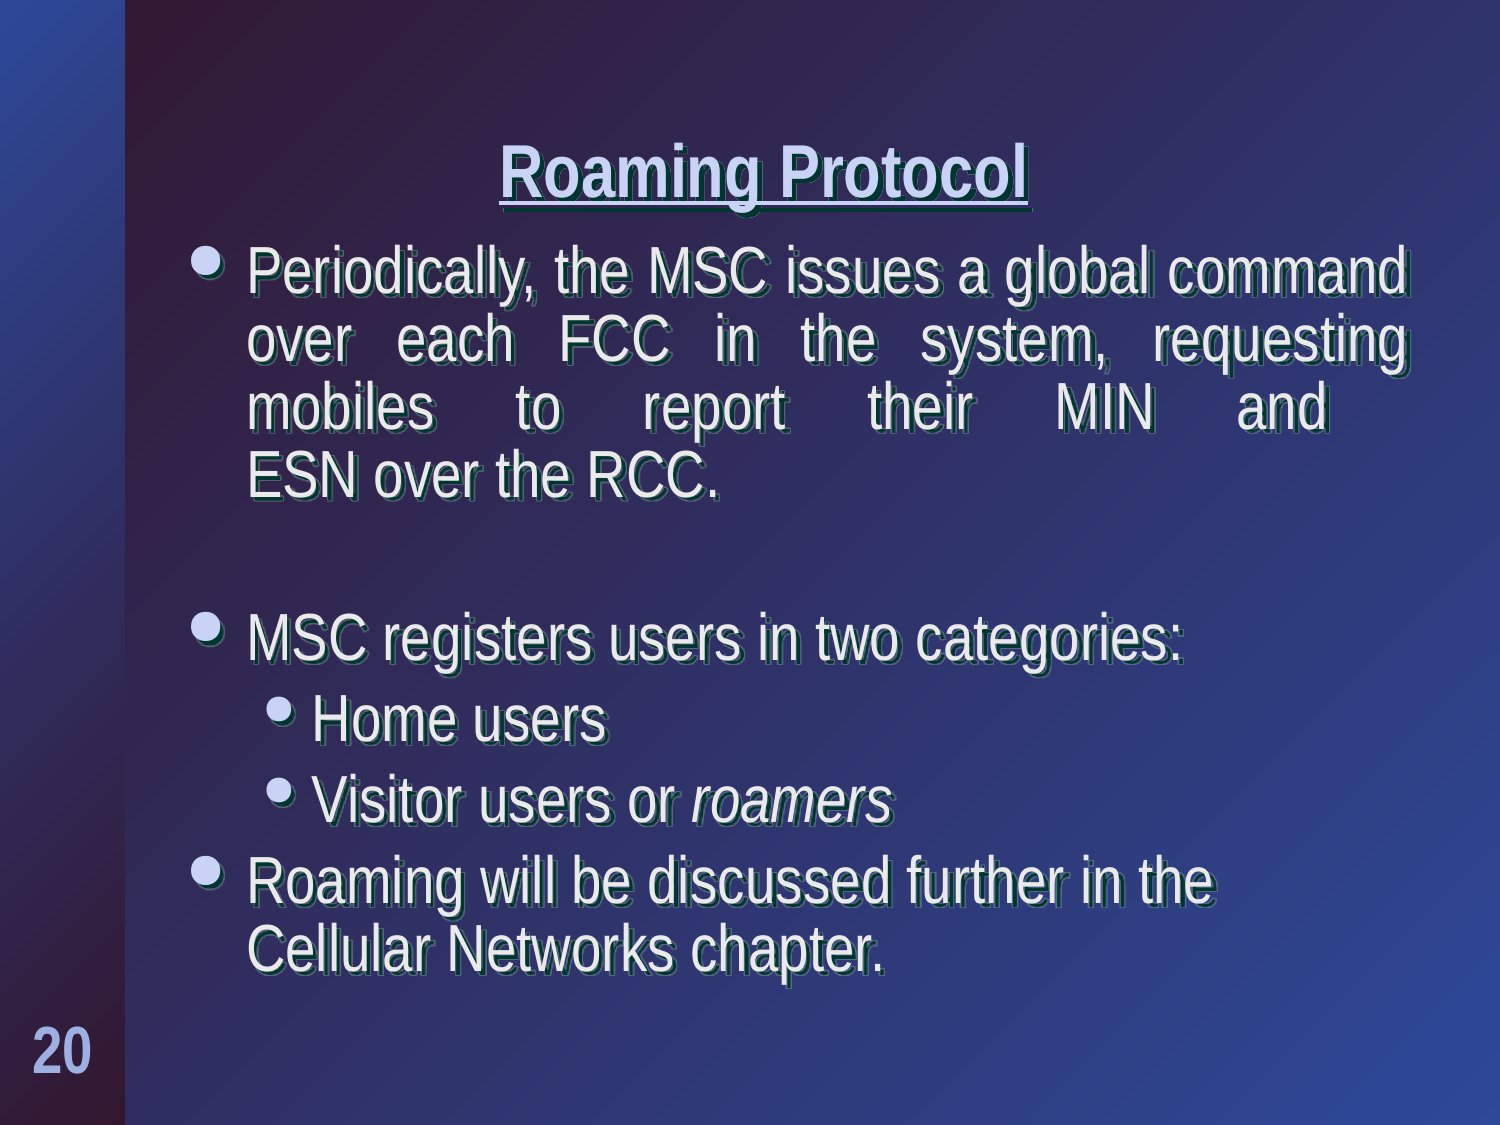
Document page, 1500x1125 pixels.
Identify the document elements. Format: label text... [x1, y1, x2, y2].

list Periodically, the MSC issues a global command over each FCC in the system, requesting mobiles to report their MIN and ESN over the RCC. MSC registers users in two categories: Home users Visitor users or roamers Roaming will be discussed further in the Cellular Networks chapter. [174, 231, 1426, 1100]
title Roaming Protocol [169, 124, 1359, 225]
